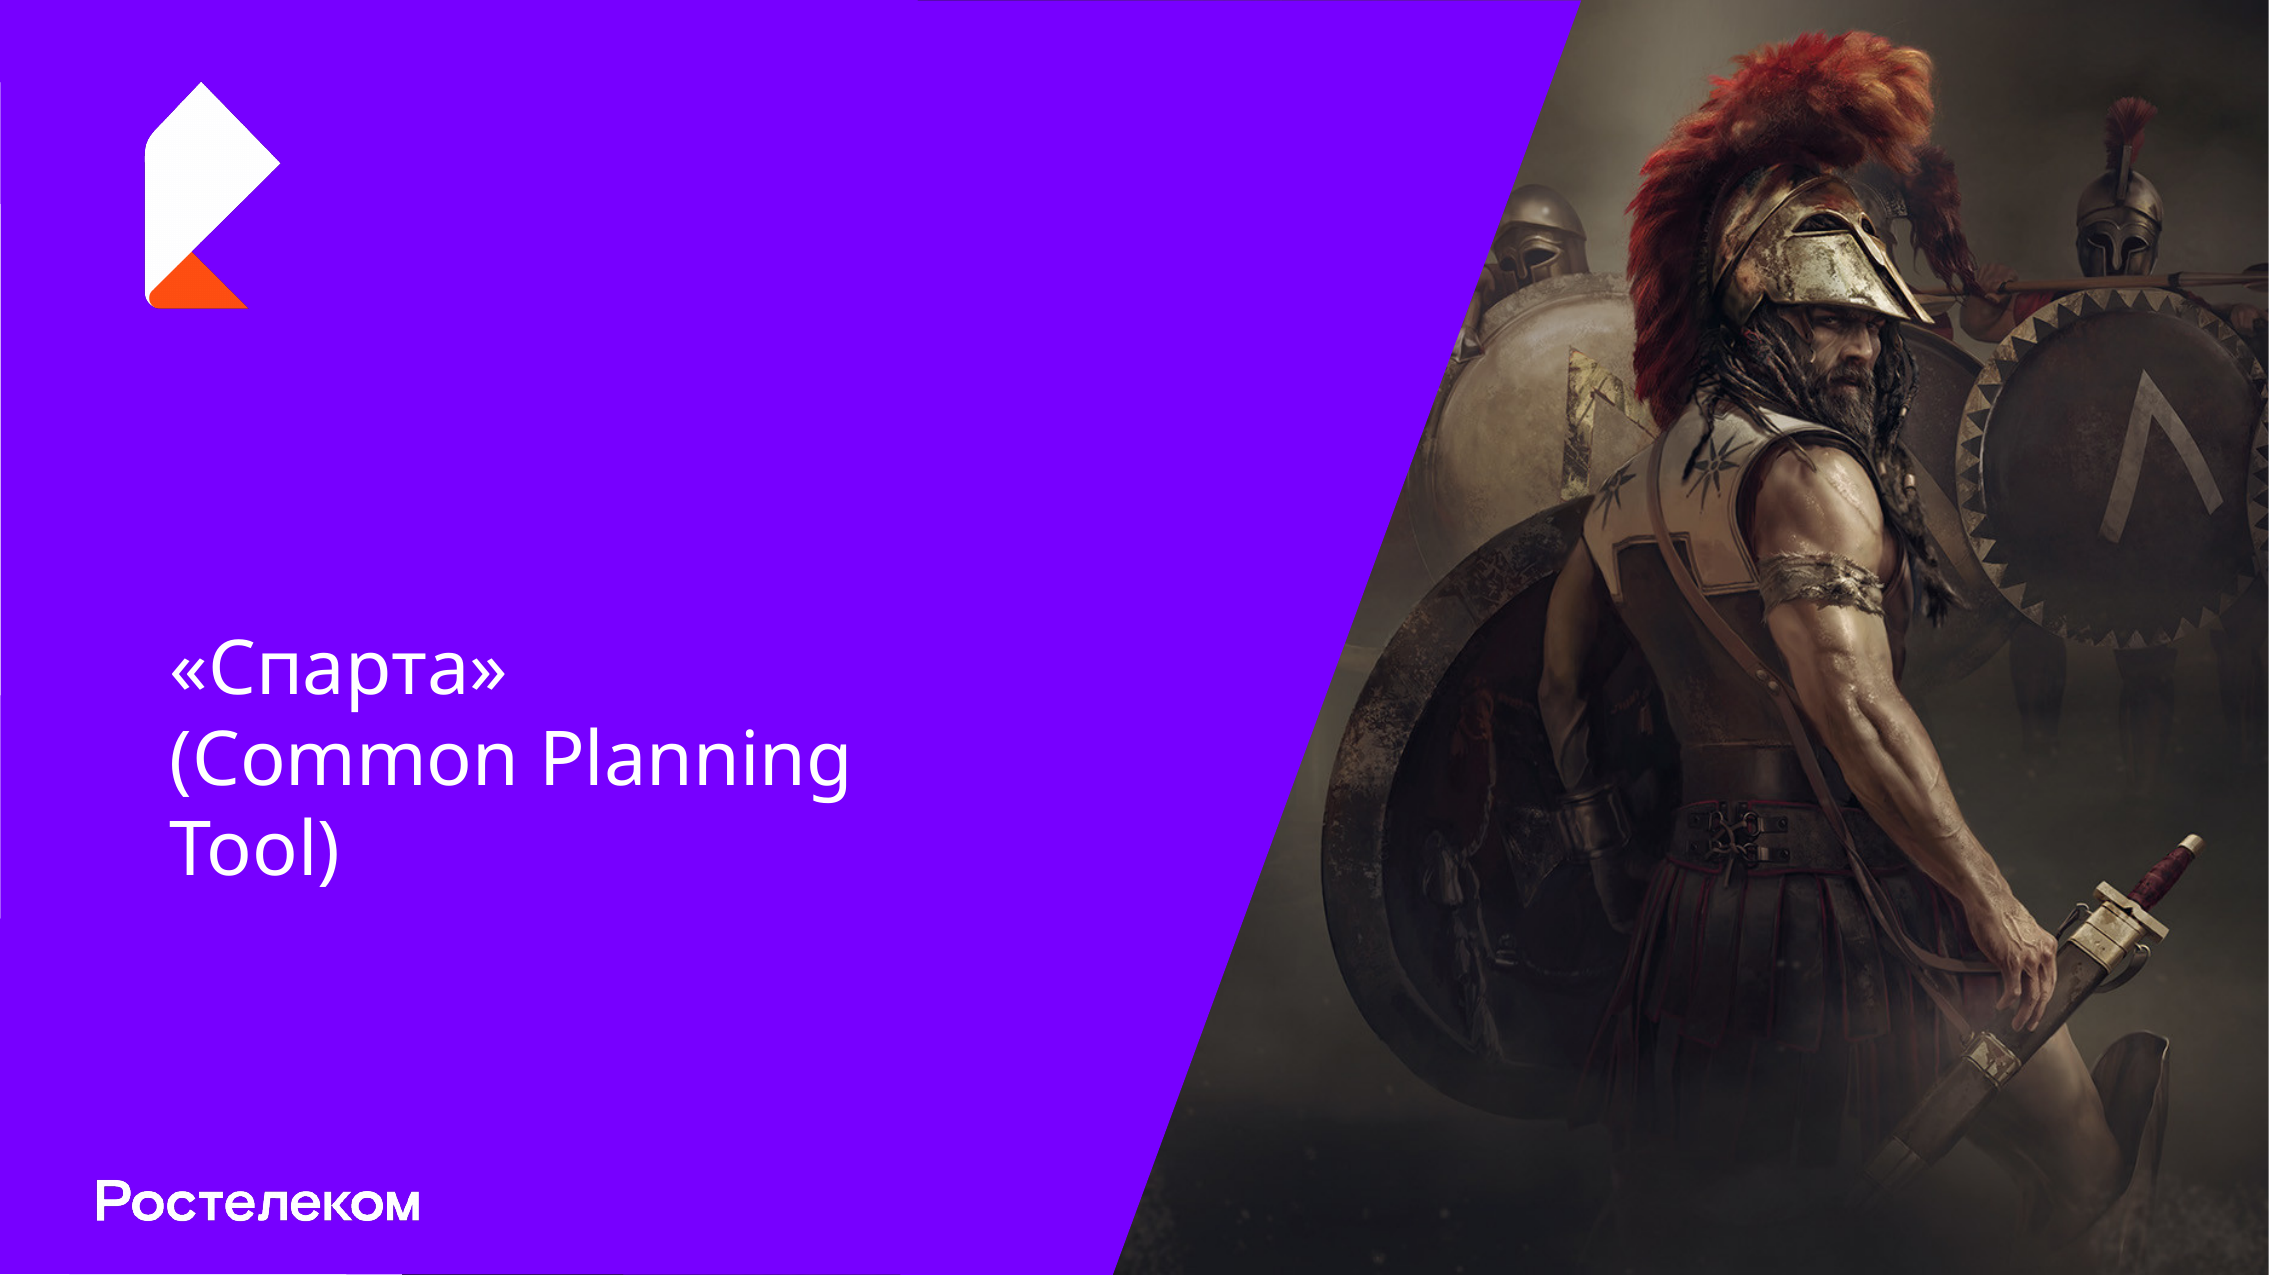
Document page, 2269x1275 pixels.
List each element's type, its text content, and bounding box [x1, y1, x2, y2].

text_box «Спарта» (Common Planning Tool) [169, 611, 1056, 898]
picture [66, 1162, 449, 1250]
picture [1114, 0, 2269, 1275]
picture [59, 53, 343, 337]
